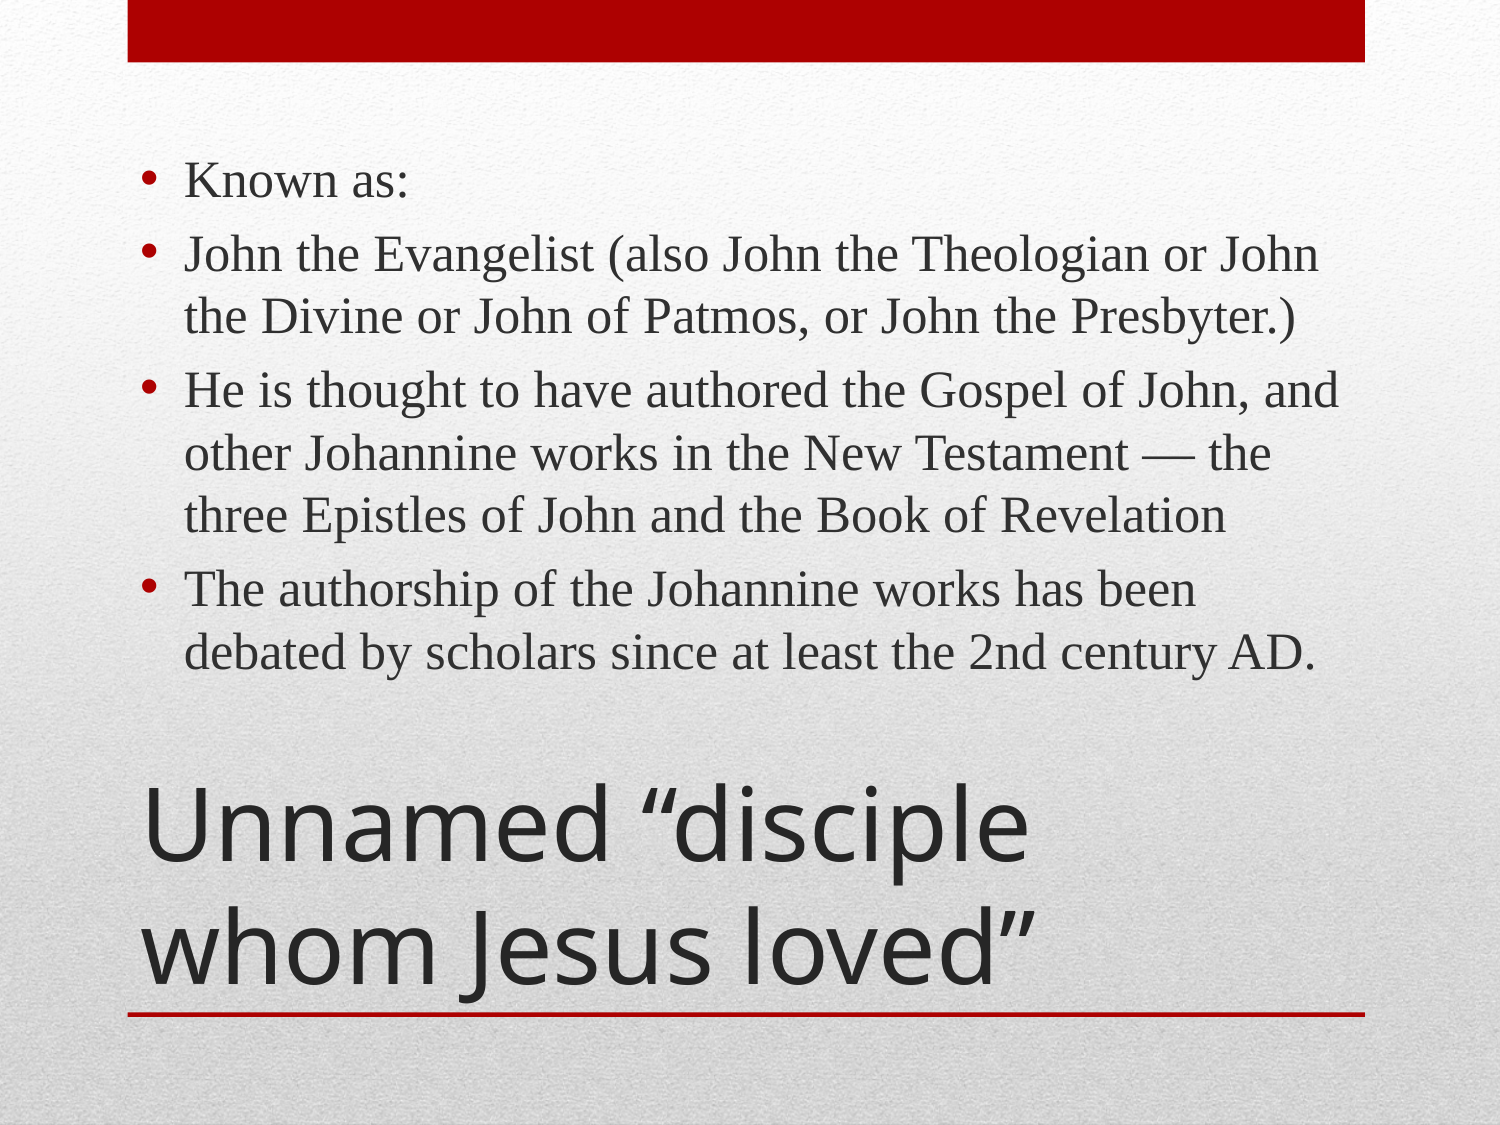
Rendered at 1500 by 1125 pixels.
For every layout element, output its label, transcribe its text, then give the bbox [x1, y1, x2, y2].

list Known as: John the Evangelist (also John the Theologian or John the Divine or John of Patmos, or John the Presbyter.) He is thought to have authored the Gospel of John, and other Johannine works in the New Testament — the three Epistles of John and the Book of Revelation The authorship of the Johannine works has been debated by scholars since at least the 2nd century AD. [125, 75, 1363, 750]
title Unnamed “disciple whom Jesus loved” [125, 750, 1238, 1013]
